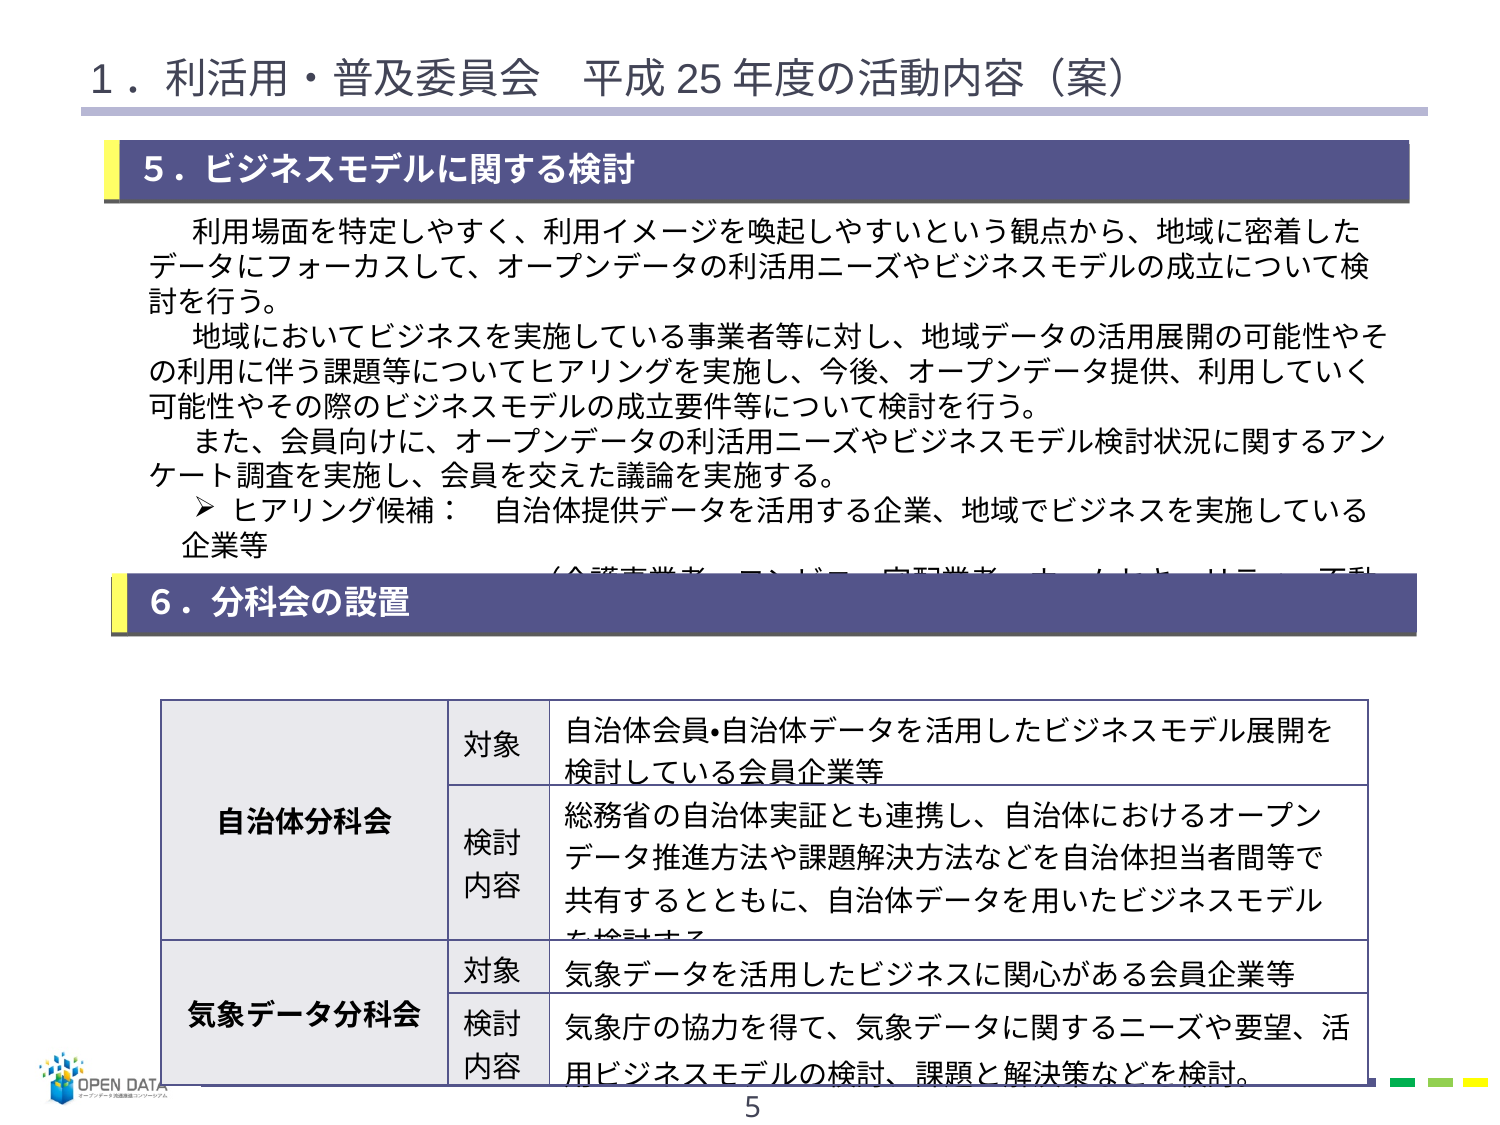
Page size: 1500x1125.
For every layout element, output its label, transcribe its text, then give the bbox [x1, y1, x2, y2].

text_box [103, 139, 1410, 200]
table_cell 総務省の自治体実証とも連携し、自治体におけるオープンデータ推進方法や課題解決方法などを自治体担当者間等で共有するとともに、自治体データを用いたビジネスモデルを検討する。 [550, 786, 1367, 939]
title 1．利活用・普及委員会 平成25年度の活動内容（案） [74, 1, 1426, 110]
table_cell 対象 [449, 941, 549, 992]
table_header 自治体会員・自治体データを活用したビジネスモデル展開を検討している会員企業等 [550, 701, 1367, 784]
table_cell 気象データ分科会 [162, 941, 447, 1084]
text_box 利用場面を特定しやすく、利用イメージを喚起しやすいという観点から、地域に密着したデータにフォーカスして、オープンデータの利活用ニーズやビジネスモデルの成立について検討を行う。 地域においてビジネスを実施している事業者等に対し、地域データの活用展開の可能性やその利用に伴う課題等についてヒアリングを実施し、今後、オープンデータ提供、利用していく可能性やその際のビジネスモデルの成立要件等について検討を行う。 また、会員向けに、オープンデータの利活用ニーズやビジネスモデル検討状況に関するアンケート調査を実施し、会員を交えた議論を実施する。 ヒアリング候補： 自治体提供データを活用する企業、地域でビジネスを実施している企業等 （介護事業者、コンビニ、宅配業者、ホームセキュリティ、不動産会社、etc.） 具体的なデータを想定し、ビジネスモデル構築を検討するための分科会を設置する。 [119, 210, 1410, 573]
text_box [111, 573, 1418, 633]
text_box 利用場面を特定しやすく、利用イメージを喚起しやすいという観点から、地域に密着したデータにフォーカスして、オープンデータの利活用ニーズやビジネスモデルの成立について検討を行う。 地域においてビジネスを実施している事業者等に対し、地域データの活用展開の可能性やその利用に伴う課題等についてヒアリングを実施し、今後、オープンデータ提供、利用していく可能性やその際のビジネスモデルの成立要件等について検討を行う。 また、会員向けに、オープンデータの利活用ニーズやビジネスモデル検討状況に関するアンケート調査を実施し、会員を交えた議論を実施する。 ヒアリング候補： 自治体提供データを活用する企業、地域でビジネスを実施している企業等 （介護事業者、コンビニ、宅配業者、ホームセキュリティ、不動産会社、etc.） 具体的なデータを想定し、ビジネスモデル構築を検討するための分科会を設置する。 [119, 646, 1410, 1110]
table_cell 気象データを活用したビジネスに関心がある会員企業等 [550, 941, 1367, 992]
table_cell 気象庁の協力を得て、気象データに関するニーズや要望、活用ビジネスモデルの検討、課題と解決策などを検討。 [550, 994, 1367, 1084]
table_cell 検討内容 [449, 786, 549, 939]
picture [0, 1035, 201, 1125]
slide_number 4 [590, 1110, 916, 1125]
table_cell 検討内容 [449, 994, 549, 1084]
table_header 自治体分科会 [162, 701, 447, 939]
table_header 対象 [449, 701, 549, 784]
